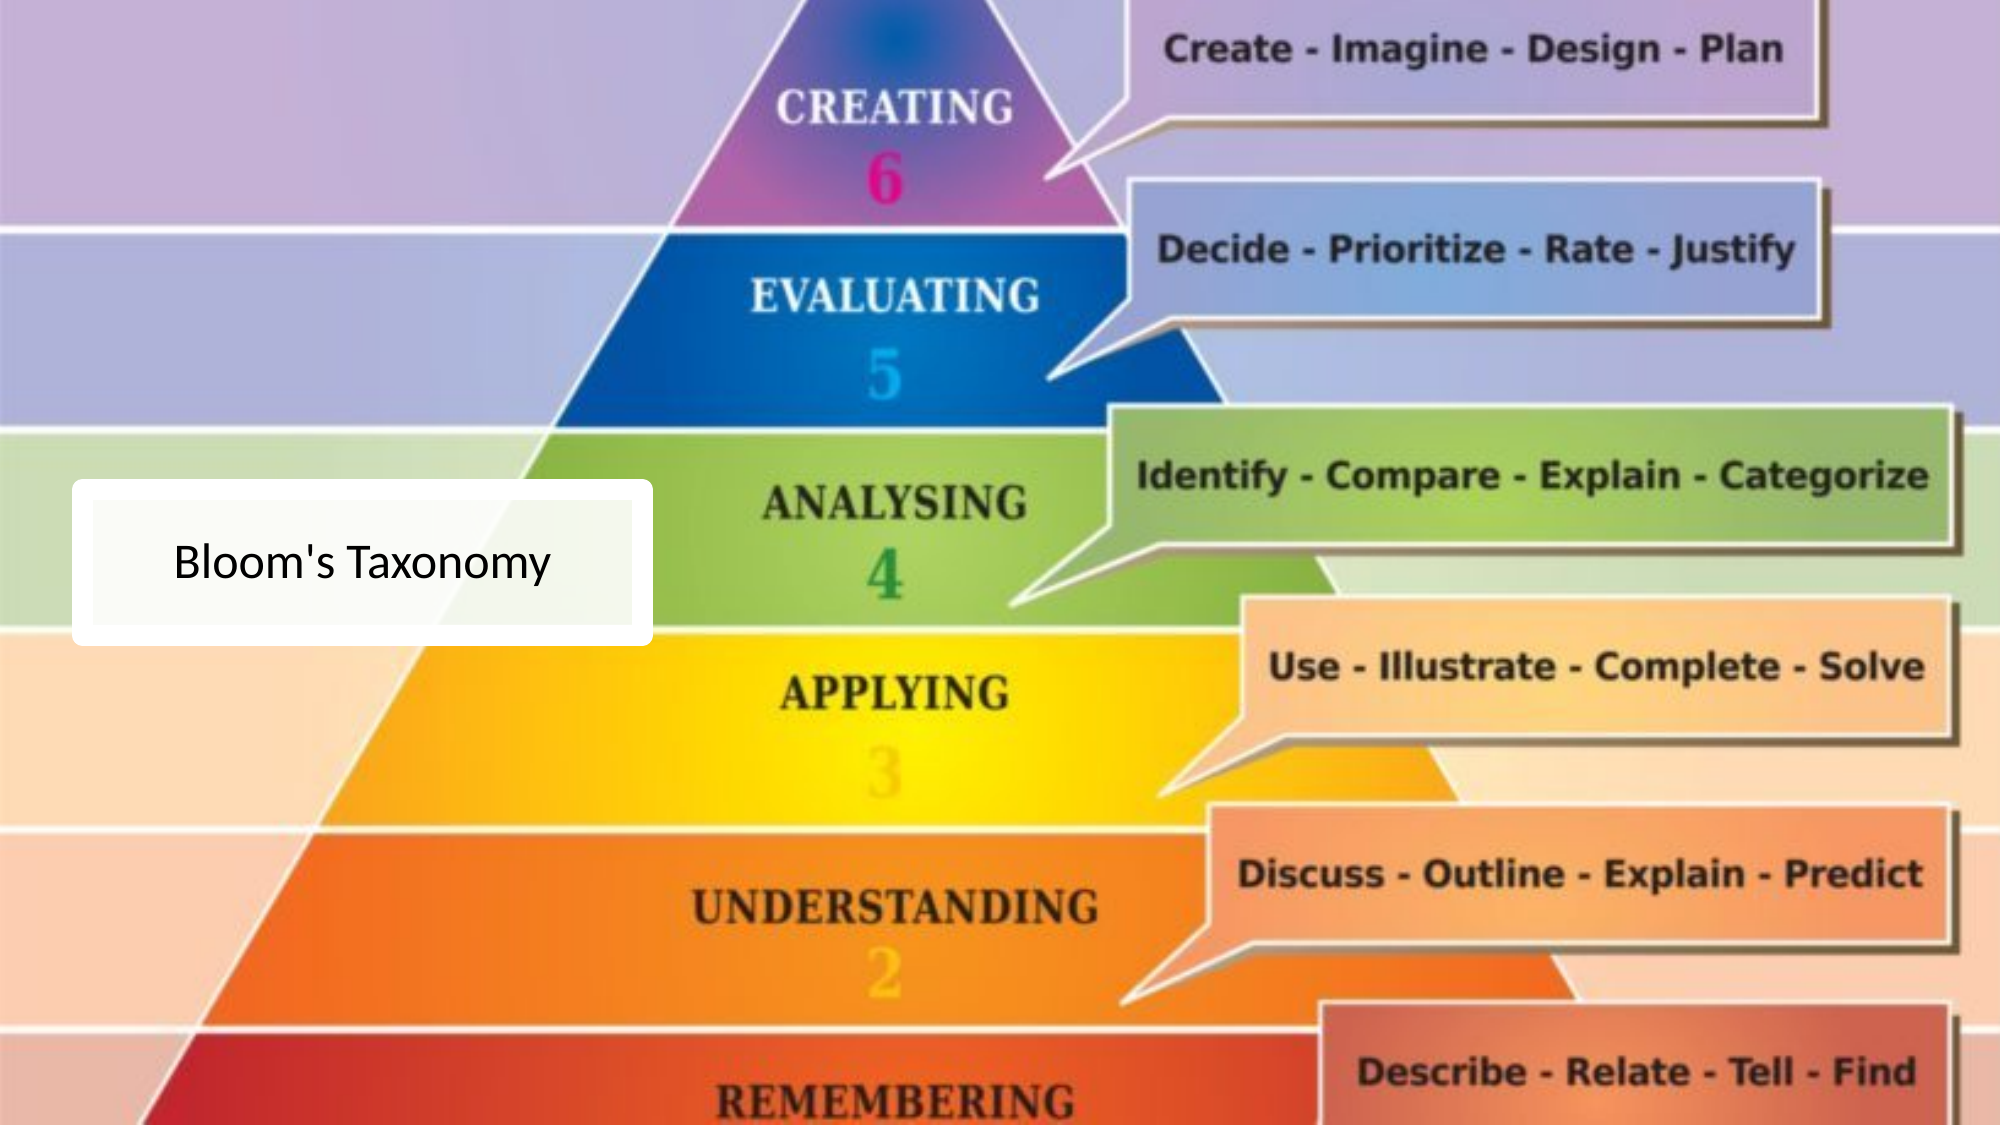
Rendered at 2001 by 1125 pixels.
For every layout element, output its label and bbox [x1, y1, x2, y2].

list [0, 0, 2000, 1125]
